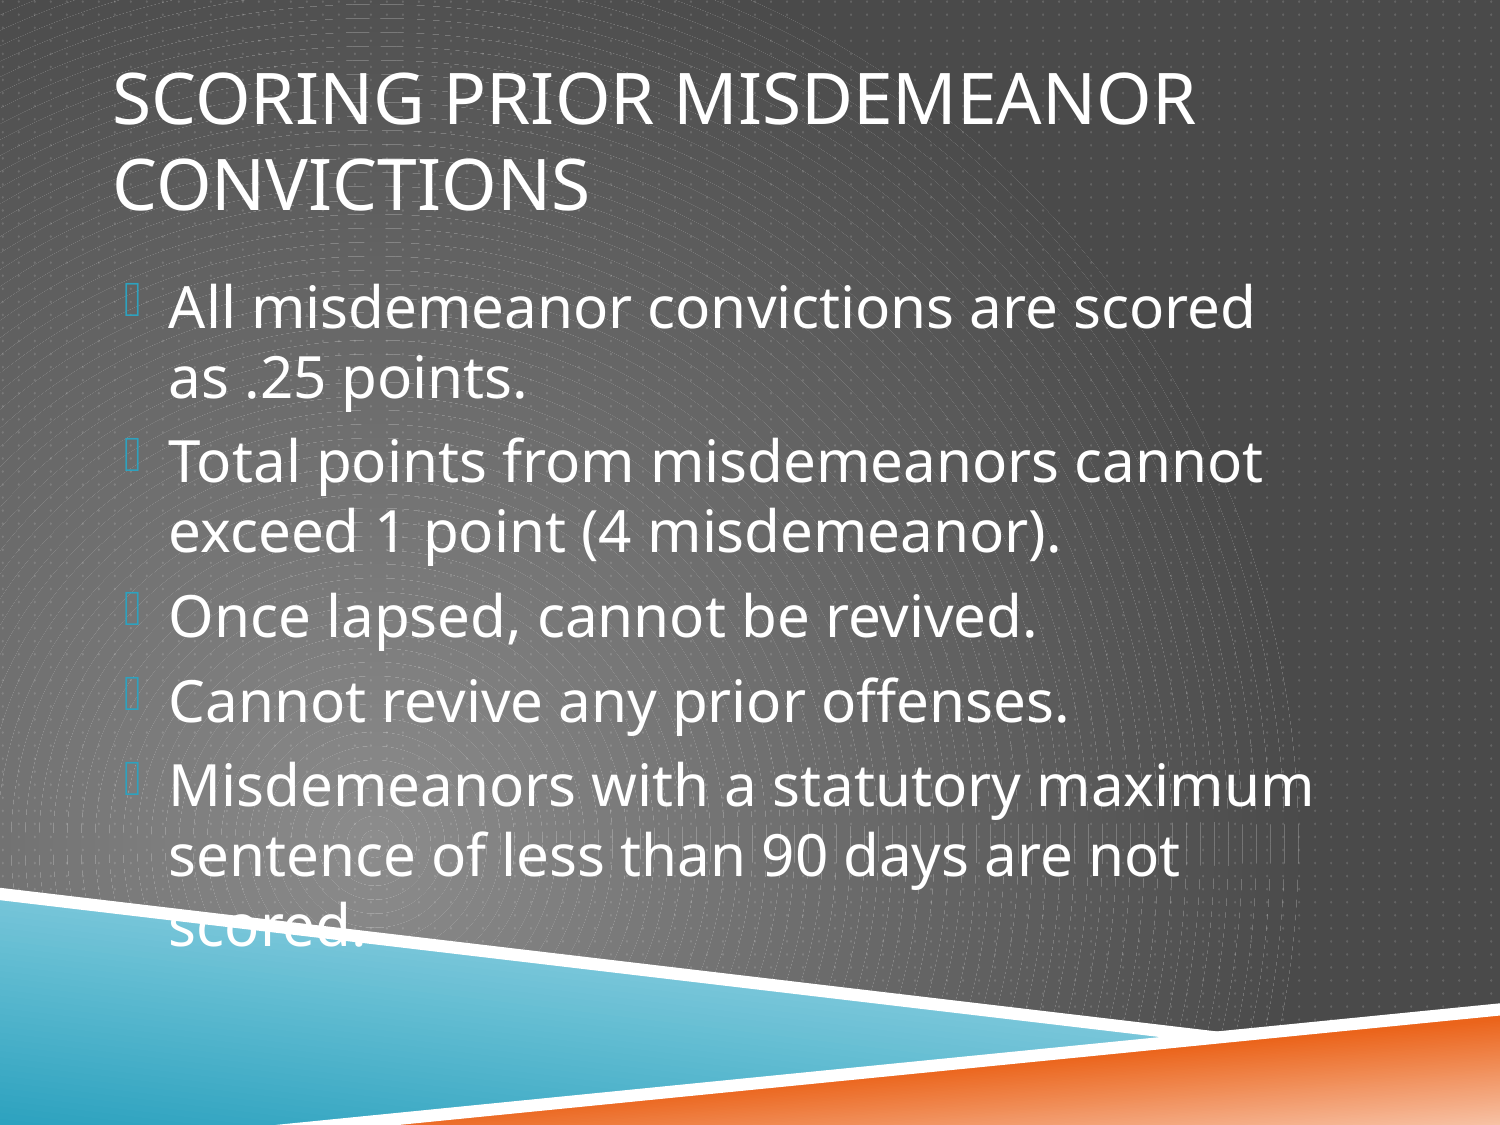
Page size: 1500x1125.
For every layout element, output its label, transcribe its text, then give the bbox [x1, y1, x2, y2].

title Scoring Prior misdemeanor Convictions [112, 45, 1388, 233]
list All misdemeanor convictions are scored as .25 points. Total points from misdemeanors cannot exceed 1 point (4 misdemeanor). Once lapsed, cannot be revived. Cannot revive any prior offenses. Misdemeanors with a statutory maximum sentence of less than 90 days are not scored. [112, 262, 1388, 875]
